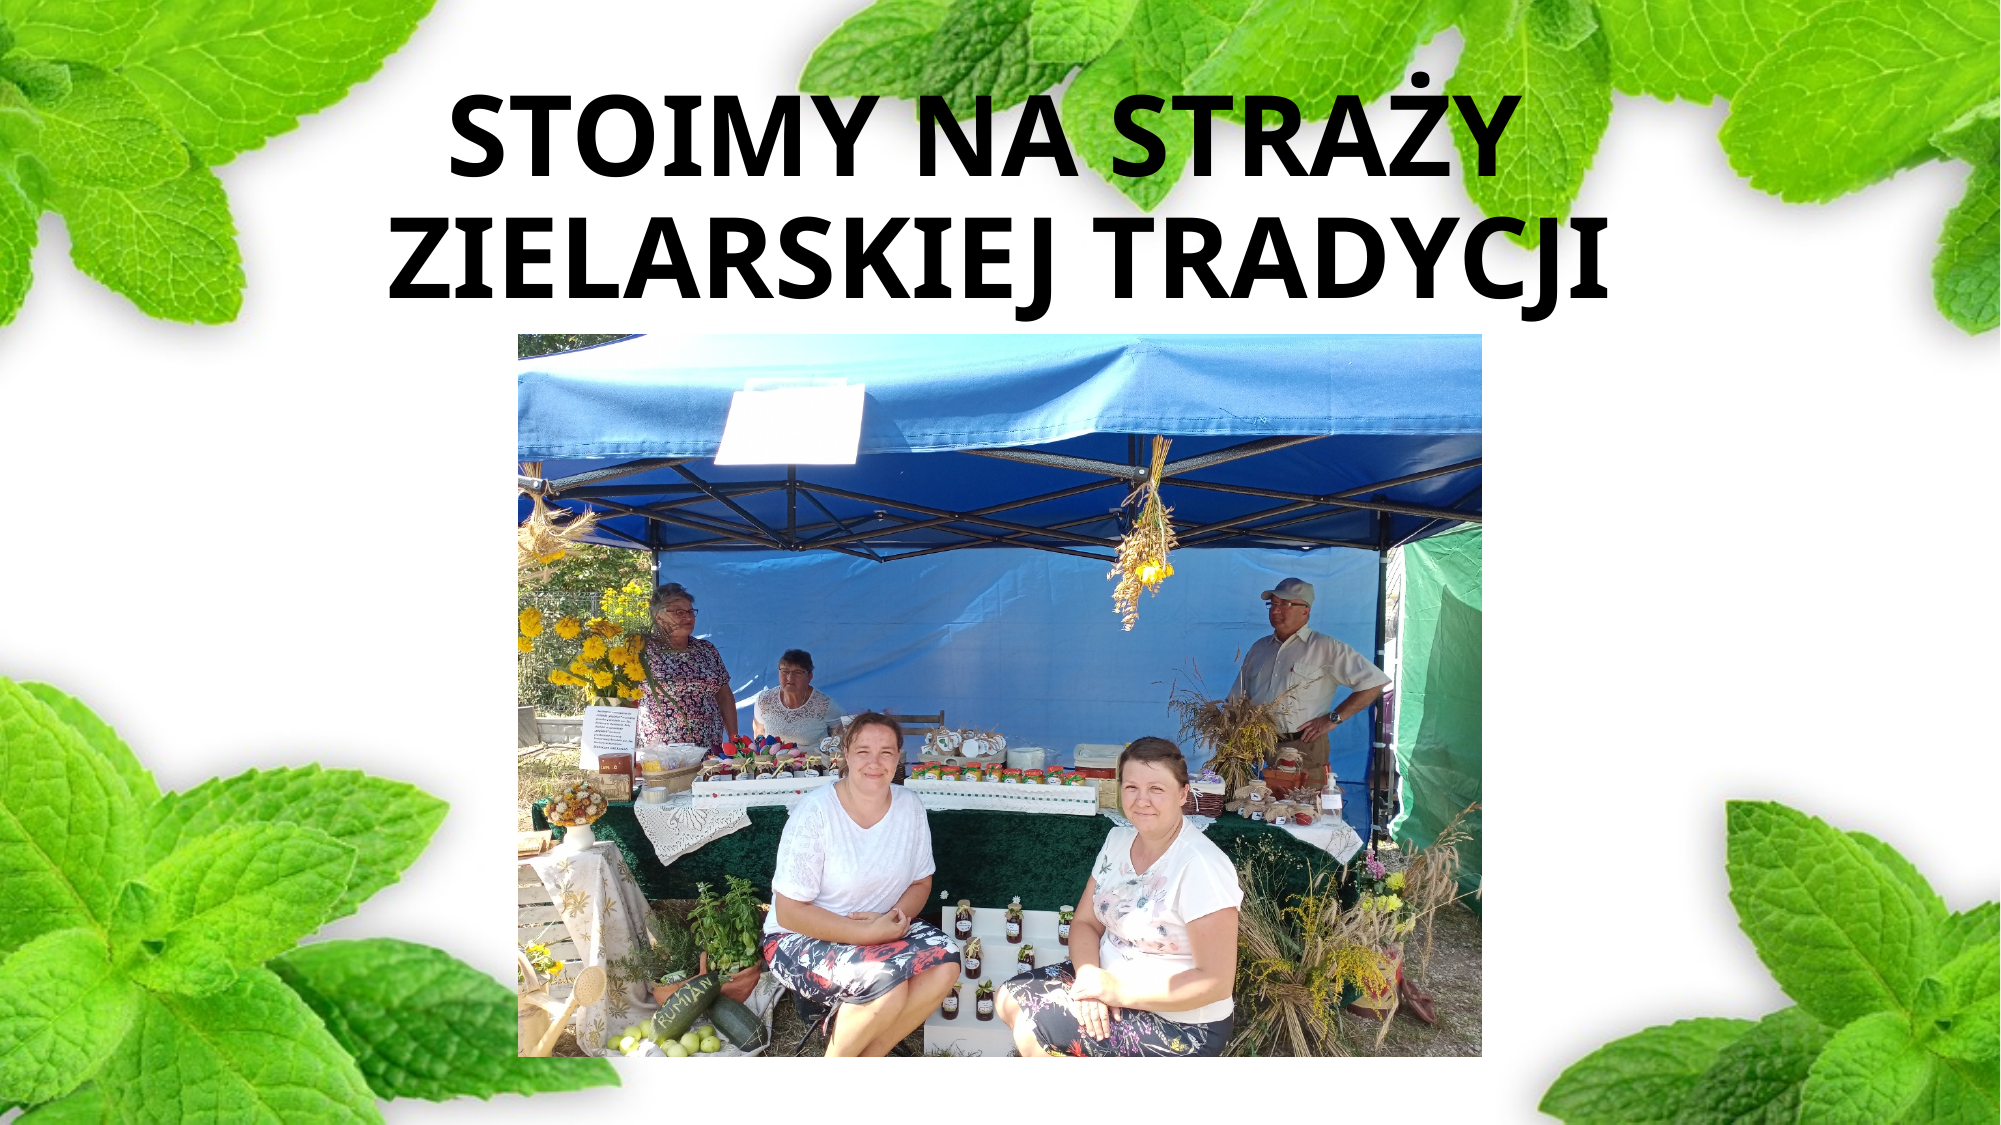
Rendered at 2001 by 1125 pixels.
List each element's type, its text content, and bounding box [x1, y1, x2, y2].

picture [0, 0, 2001, 1125]
title STOIMY NA STRAŻY ZIELARSKIEJ TRADYCJI [137, 92, 1863, 310]
